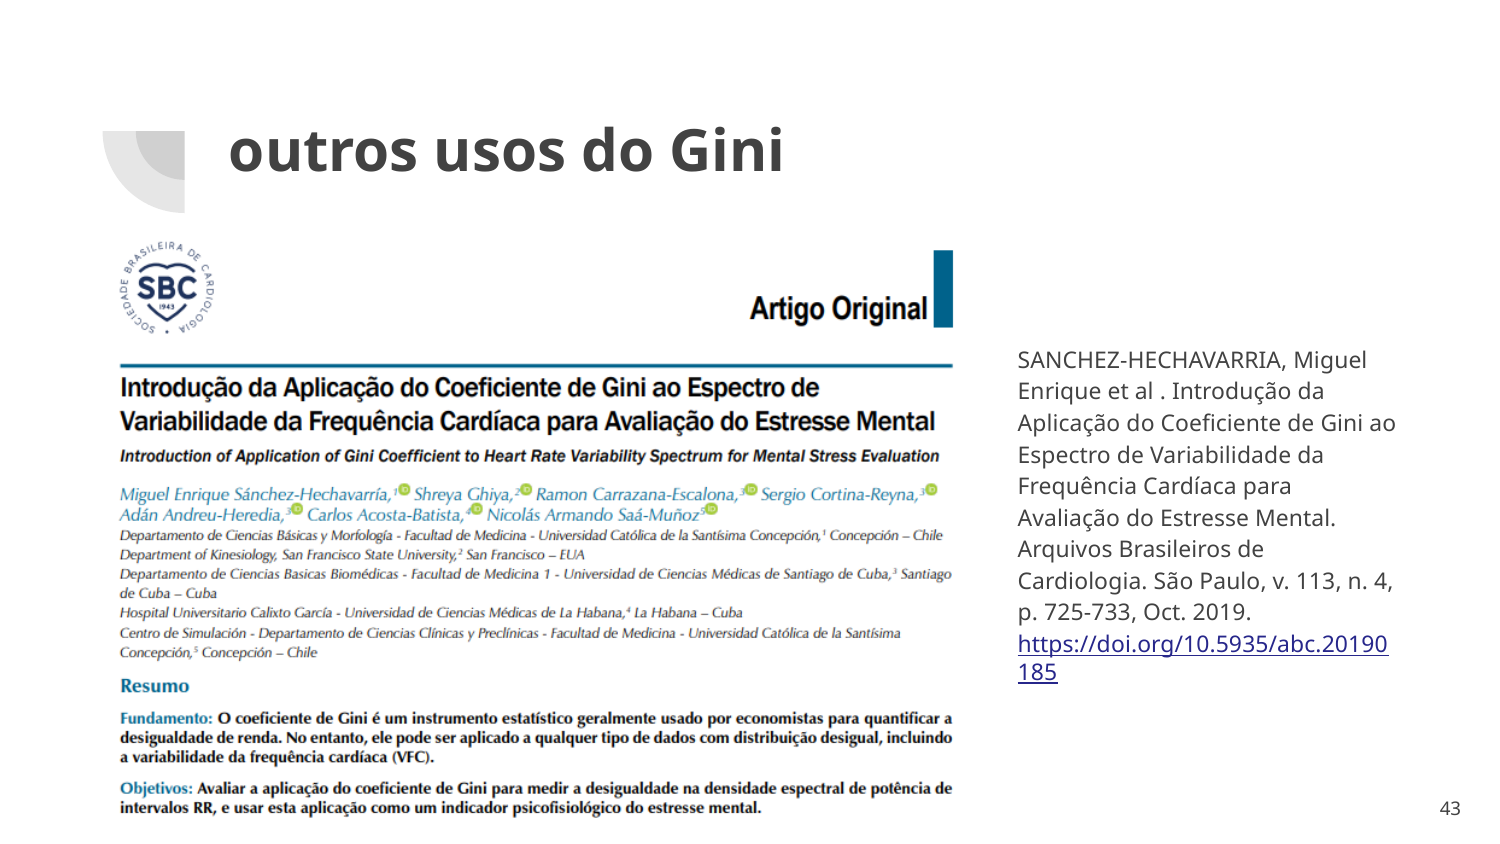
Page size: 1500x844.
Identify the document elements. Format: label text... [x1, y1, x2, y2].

list SANCHEZ-HECHAVARRIA, Miguel Enrique et al . Introdução da Aplicação do Coeficiente de Gini ao Espectro de Variabilidade da Frequência Cardíaca para Avaliação do Estresse Mental. Arquivos Brasileiros de Cardiologia. São Paulo, v. 113, n. 4, p. 725-733, Oct. 2019. https://doi.org/10.5935/abc.20190185 [1002, 326, 1414, 744]
picture [85, 225, 976, 824]
title outros usos do Gini [213, 98, 1368, 263]
slide_number ‹#› [1386, 777, 1477, 842]
